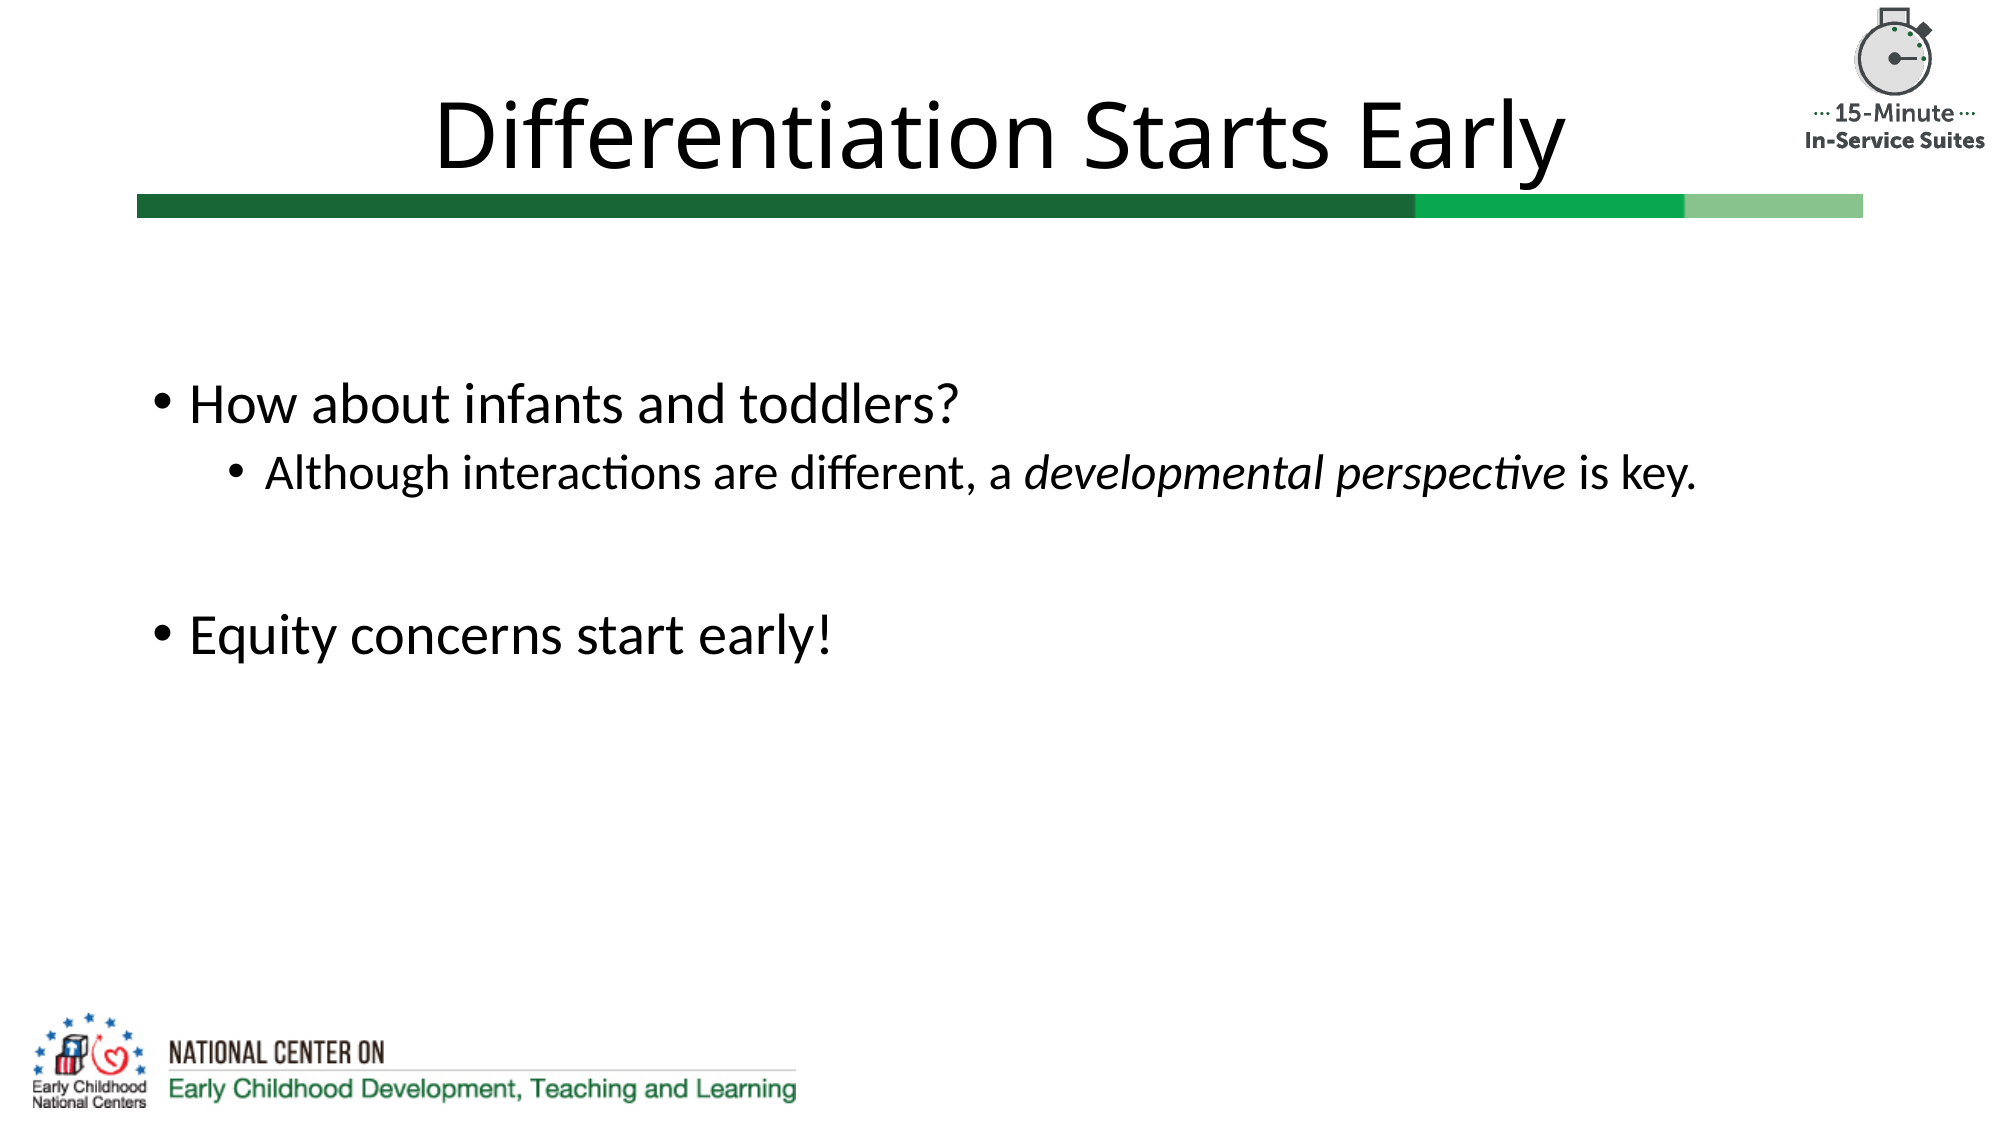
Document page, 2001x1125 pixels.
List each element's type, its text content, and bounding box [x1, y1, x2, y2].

picture [1790, 0, 1999, 161]
title Differentiation Starts Early [137, 59, 1863, 218]
picture [33, 1013, 796, 1108]
list How about infants and toddlers? Although interactions are different, a developmental perspective is key. Equity concerns start early! [137, 299, 1863, 1014]
